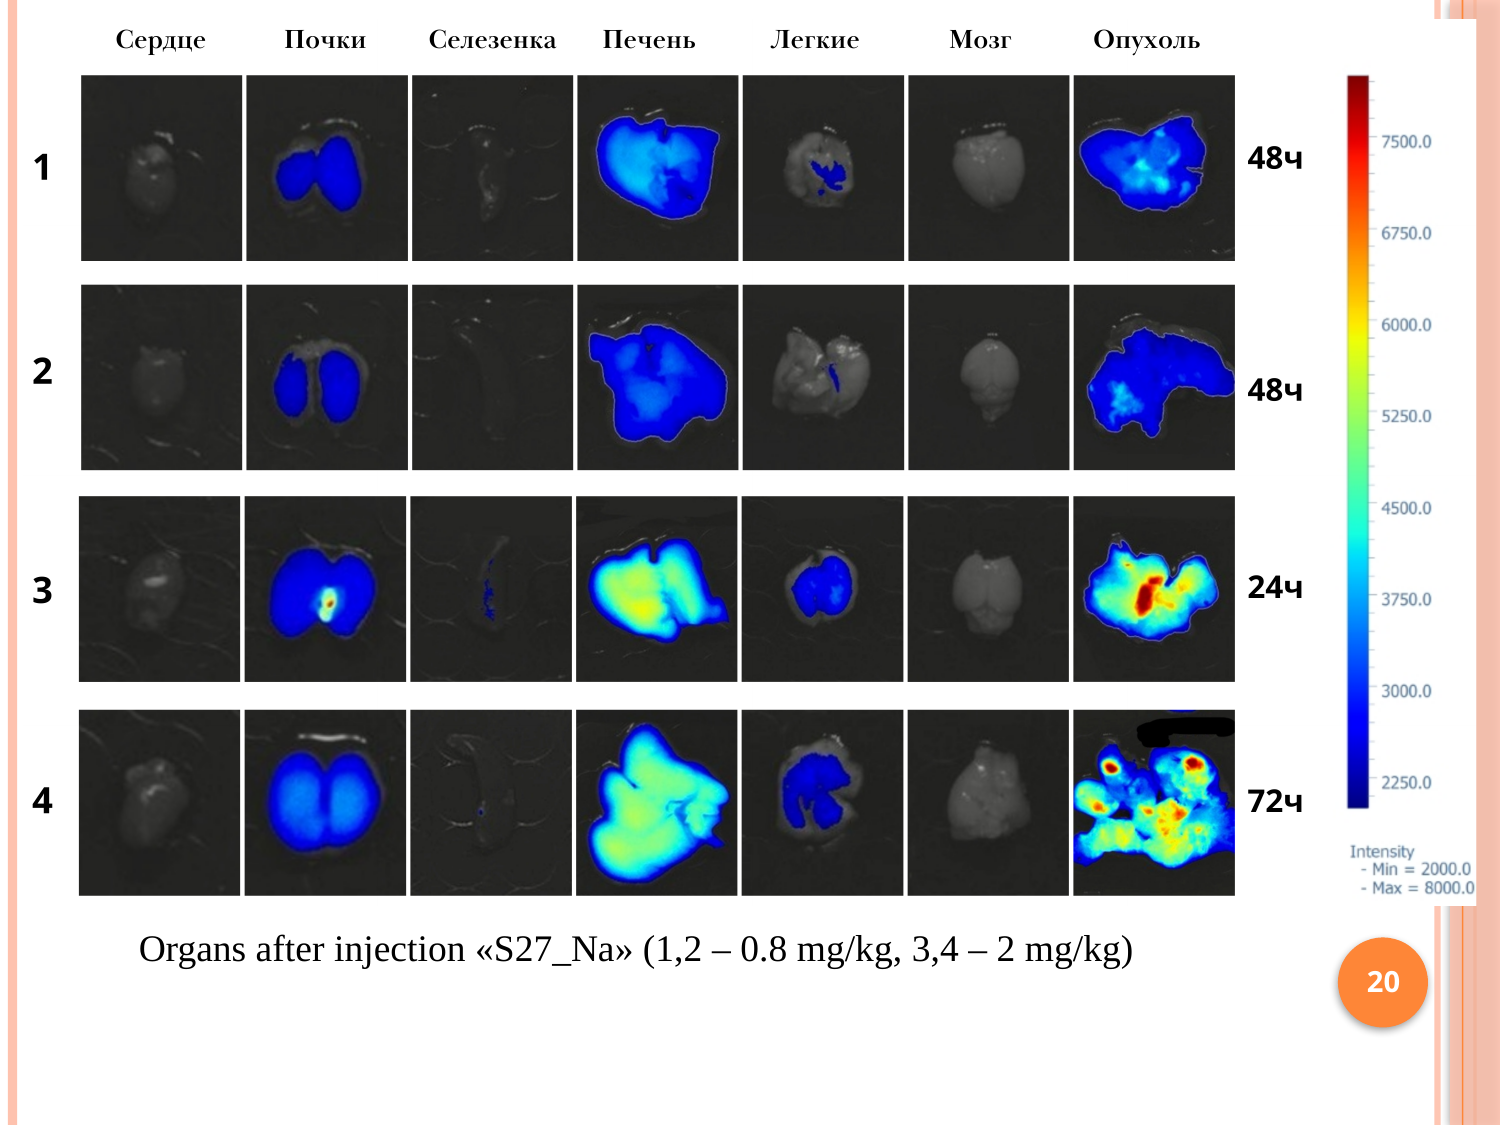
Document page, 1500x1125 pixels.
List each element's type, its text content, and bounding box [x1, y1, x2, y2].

picture [23, 18, 1477, 906]
slide_number 20 [1333, 940, 1434, 1027]
text_box Organs after injection «S27_Na» (1,2 – 0.8 mg/kg, 3,4 – 2 mg/kg) [123, 916, 1211, 977]
